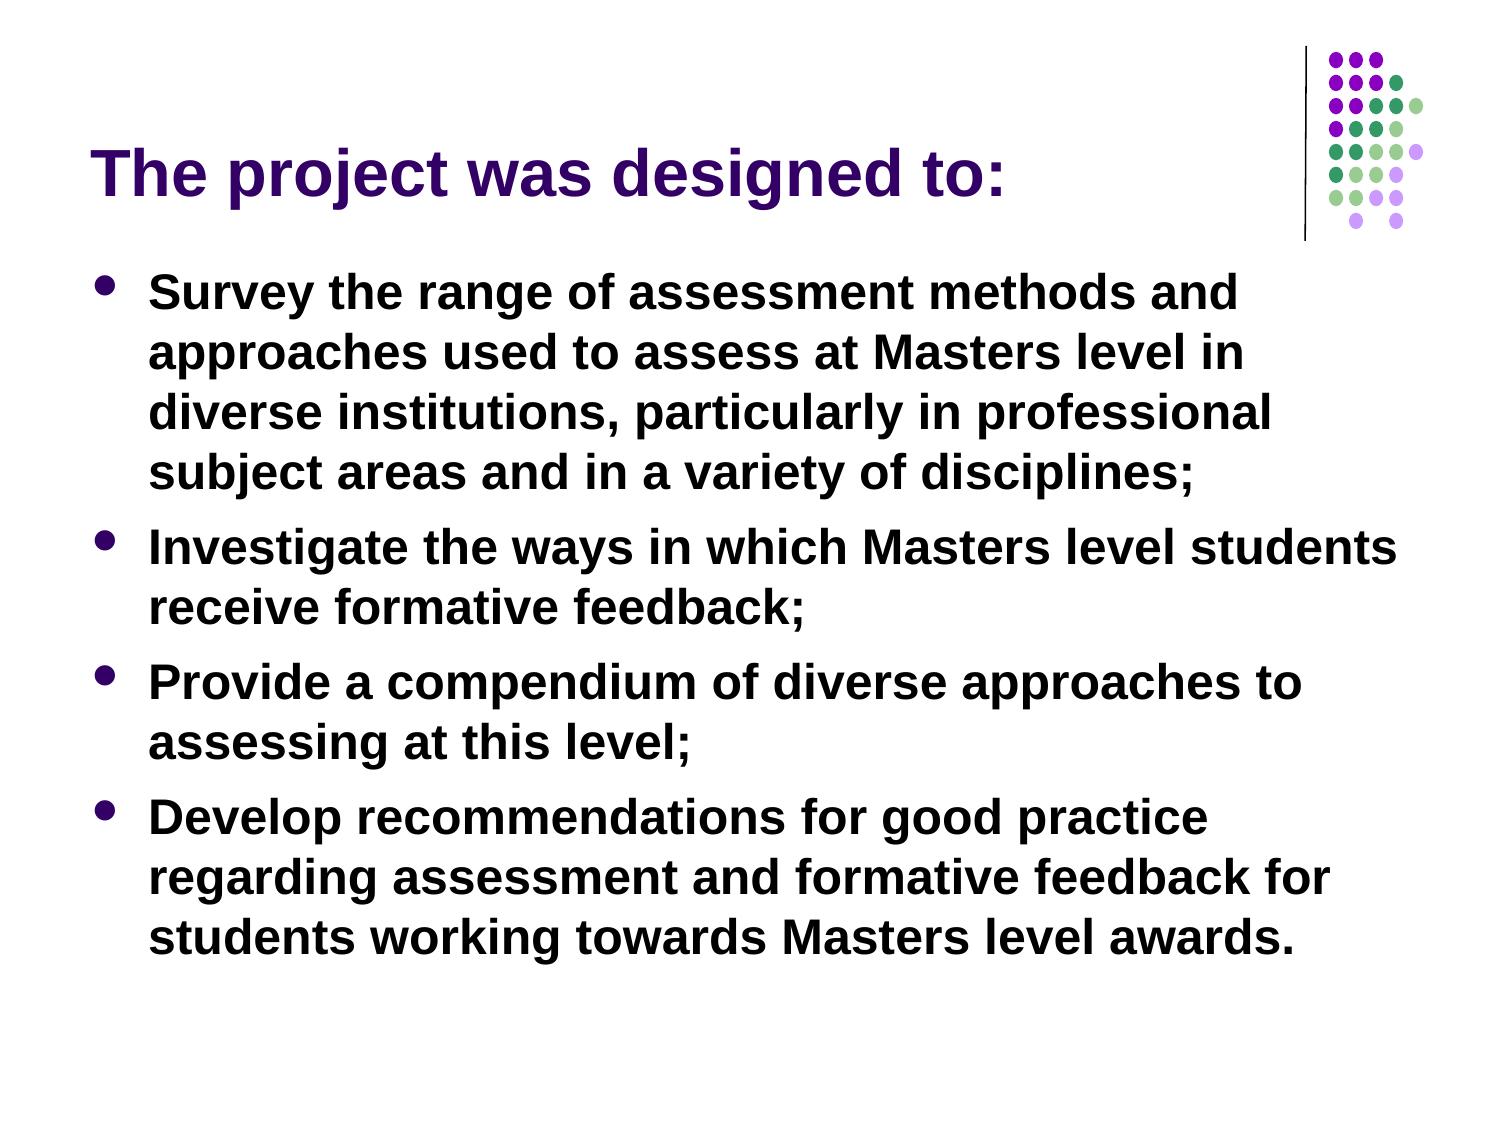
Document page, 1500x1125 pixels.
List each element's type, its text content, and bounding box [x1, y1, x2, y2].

title The project was designed to: [74, 40, 1313, 218]
list Survey the range of assessment methods and approaches used to assess at Masters level in diverse institutions, particularly in professional subject areas and in a variety of disciplines; Investigate the ways in which Masters level students receive formative feedback; Provide a compendium of diverse approaches to assessing at this level; Develop recommendations for good practice regarding assessment and formative feedback for students working towards Masters level awards. [76, 252, 1428, 1039]
